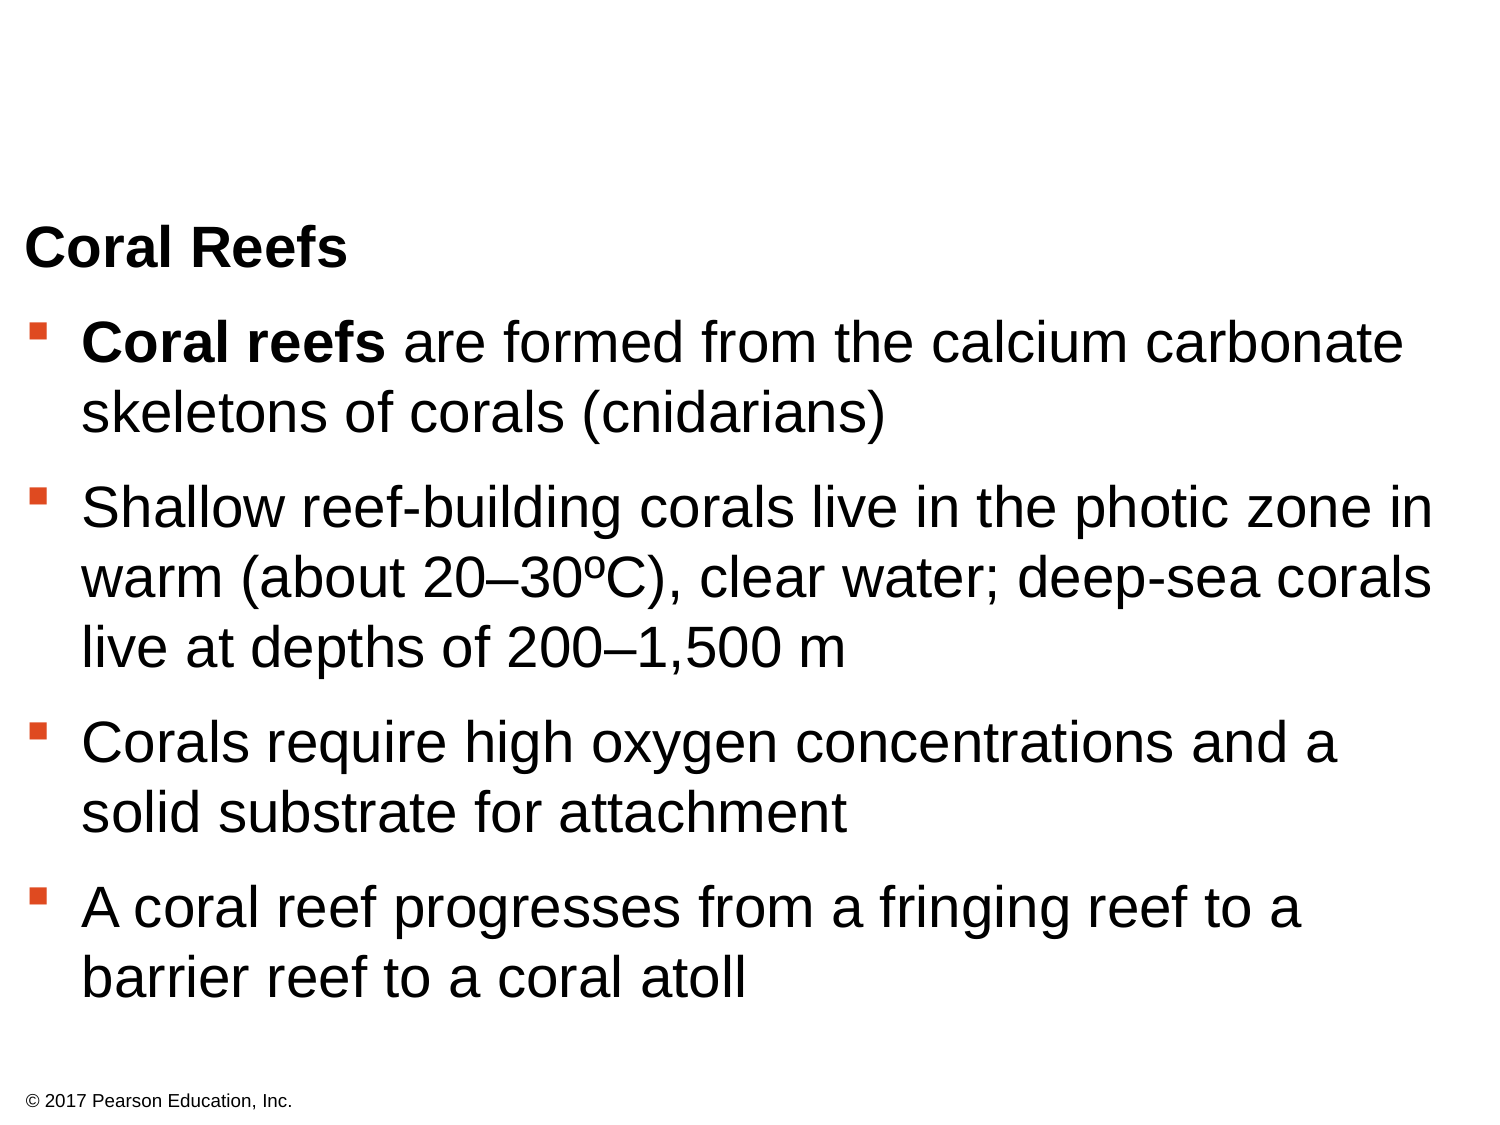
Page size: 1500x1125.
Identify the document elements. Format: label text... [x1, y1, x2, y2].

footer © 2017 Pearson Education, Inc. [10, 1080, 518, 1119]
list Coral Reefs Coral reefs are formed from the calcium carbonate skeletons of corals (cnidarians) Shallow reef-building corals live in the photic zone in warm (about 20–30ºC), clear water; deep-sea corals live at depths of 200–1,500 m Corals require high oxygen concentrations and a solid substrate for attachment A coral reef progresses from a fringing reef to a barrier reef to a coral atoll [24, 208, 1475, 1065]
